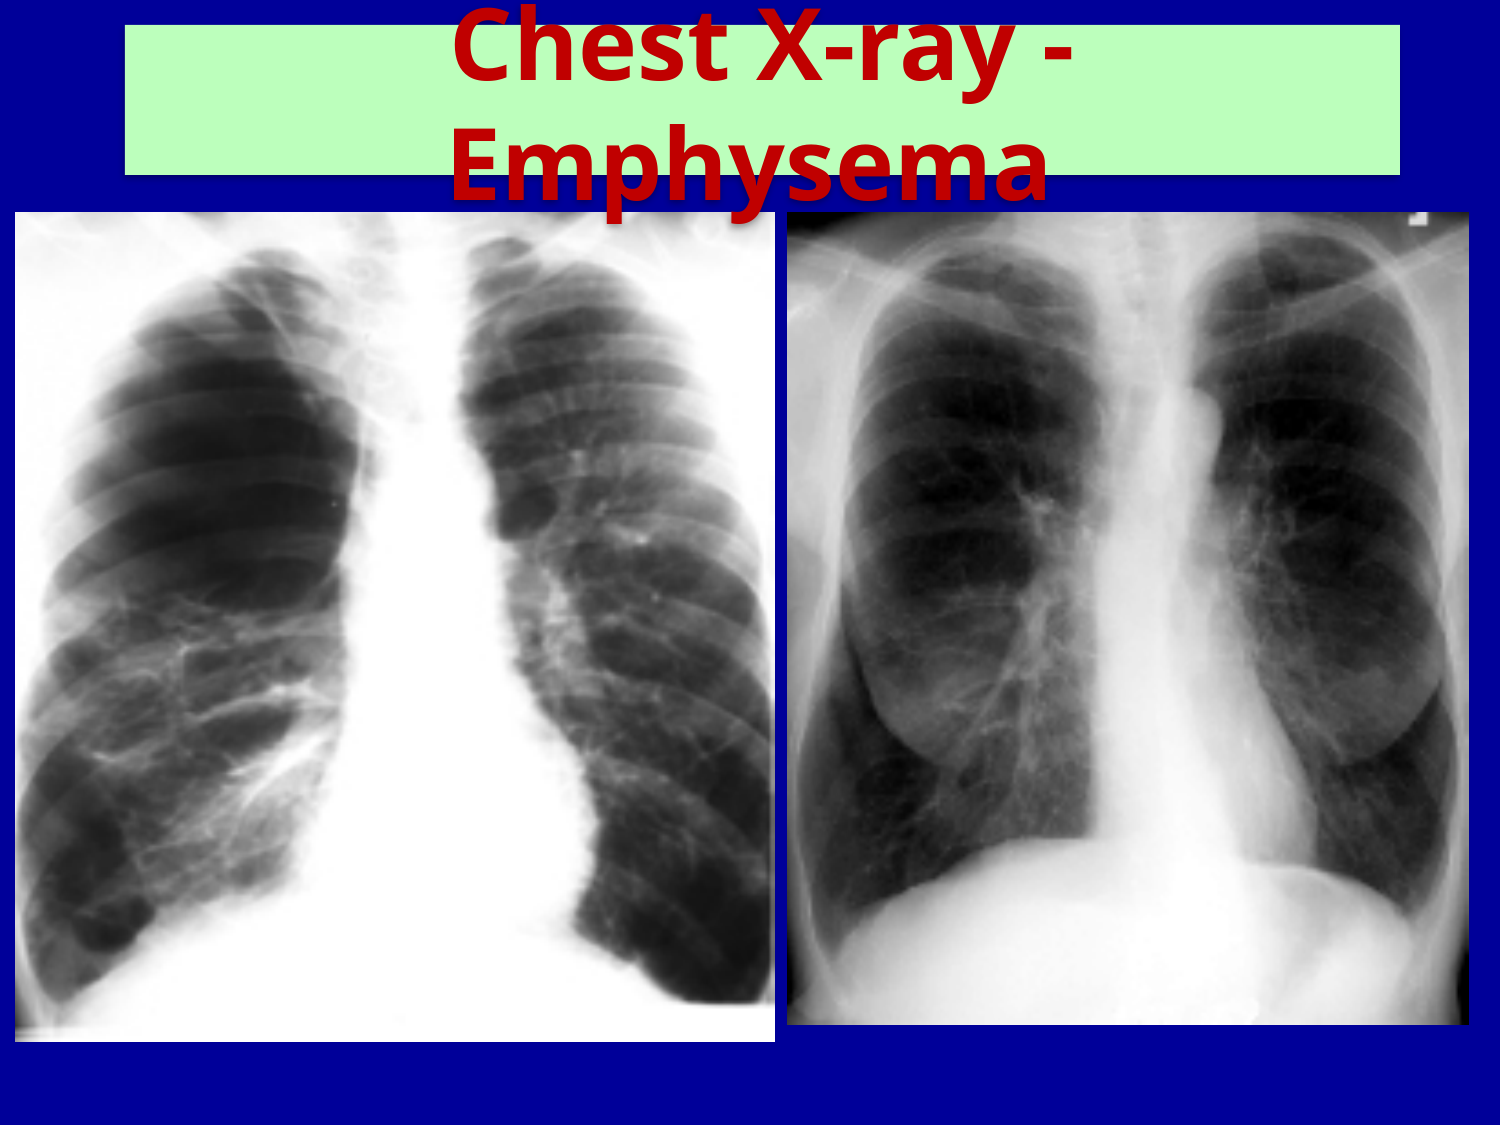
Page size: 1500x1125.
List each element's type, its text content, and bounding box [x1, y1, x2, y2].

text_box Chest X-ray - Emphysema [124, 24, 1400, 175]
picture [15, 212, 776, 1042]
picture [787, 212, 1470, 1026]
